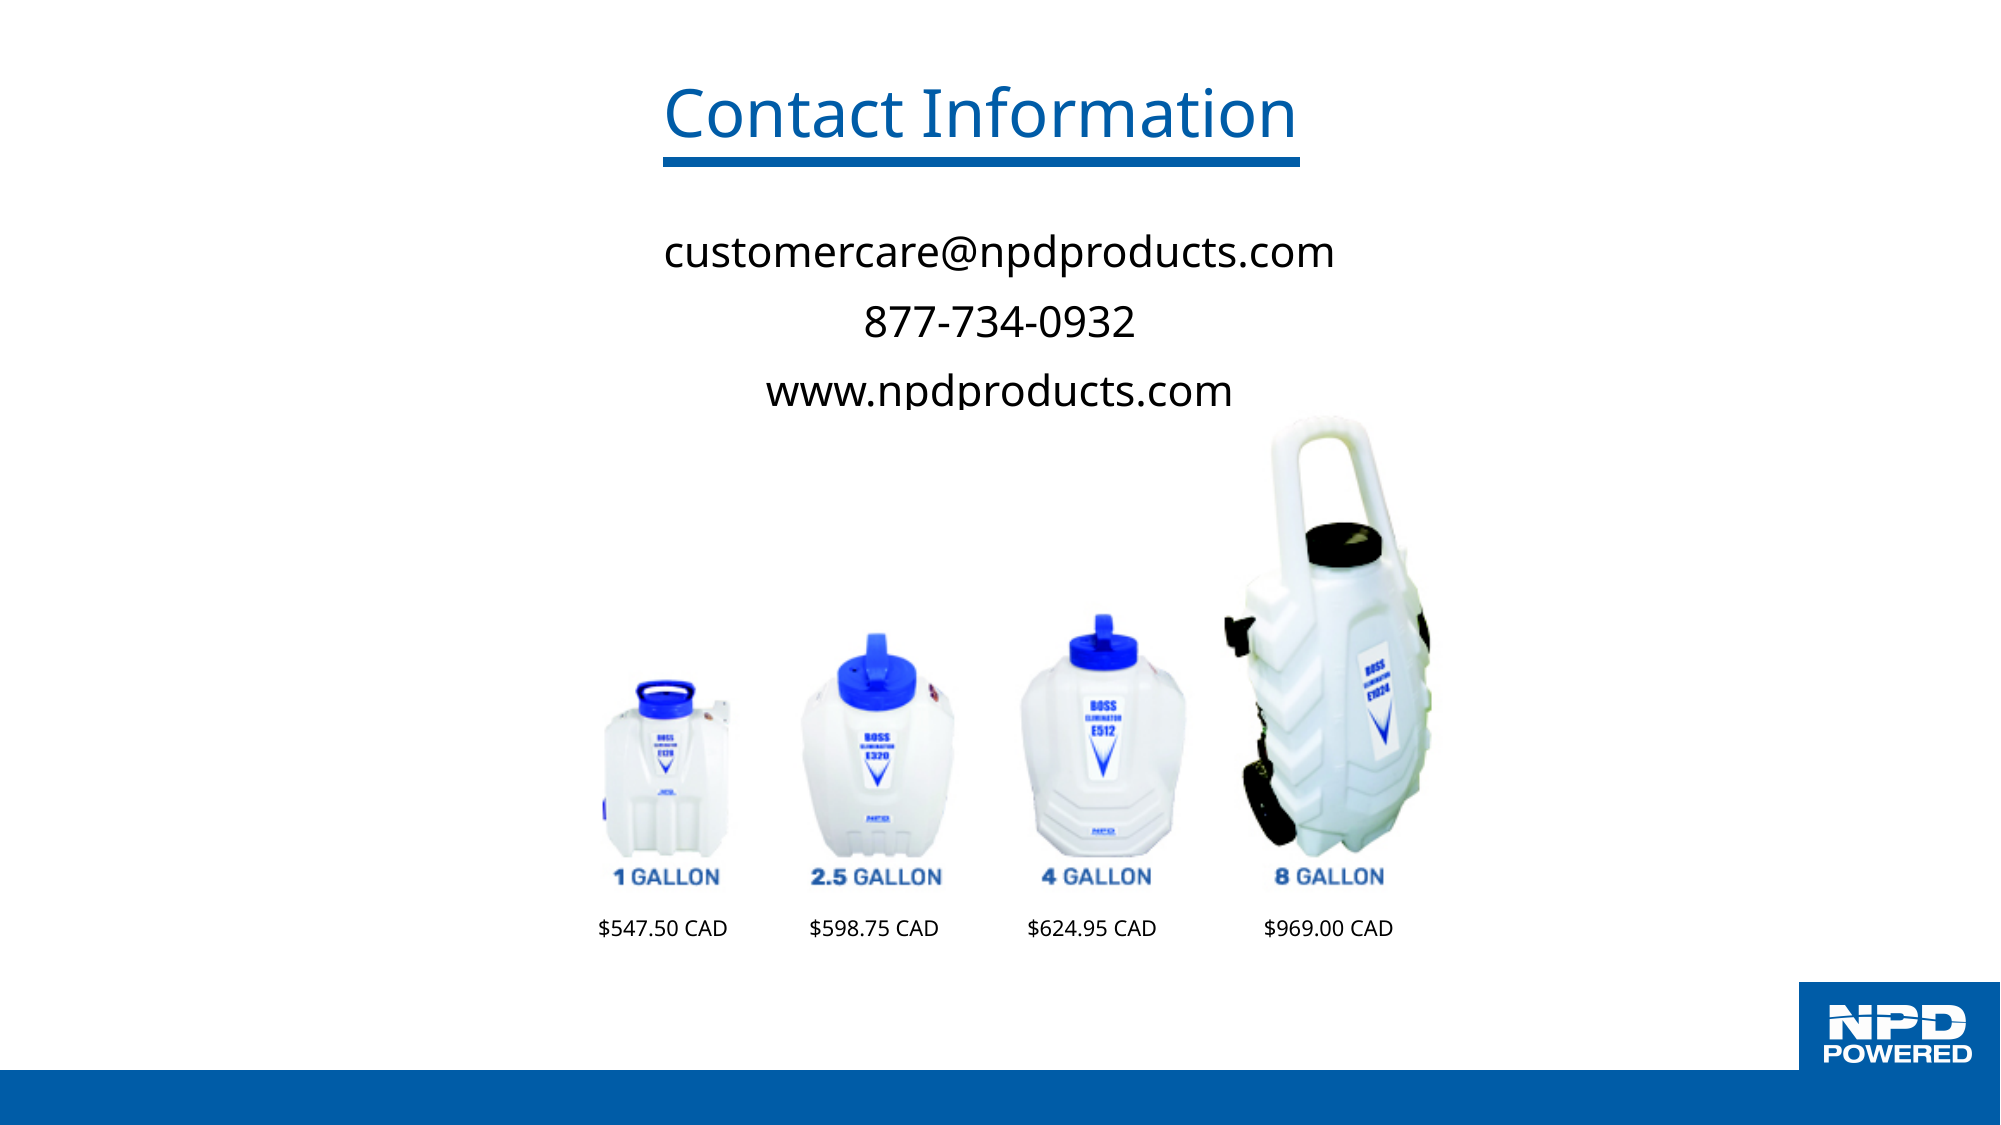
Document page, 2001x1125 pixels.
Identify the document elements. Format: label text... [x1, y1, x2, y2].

text_box $547.50 CAD [583, 908, 766, 949]
text_box $969.00 CAD [1249, 908, 1431, 949]
text_box $624.95 CAD [1012, 908, 1195, 949]
picture [1824, 1005, 1972, 1063]
text_box Contact Information [128, 72, 1835, 162]
text_box $598.75 CAD [794, 908, 977, 949]
text_box [0, 1070, 2000, 1125]
list customercare@npdproducts.com 877-734-0932 www.npdproducts.com [137, 217, 1863, 425]
text_box [1799, 982, 2000, 1105]
picture [560, 410, 1487, 908]
